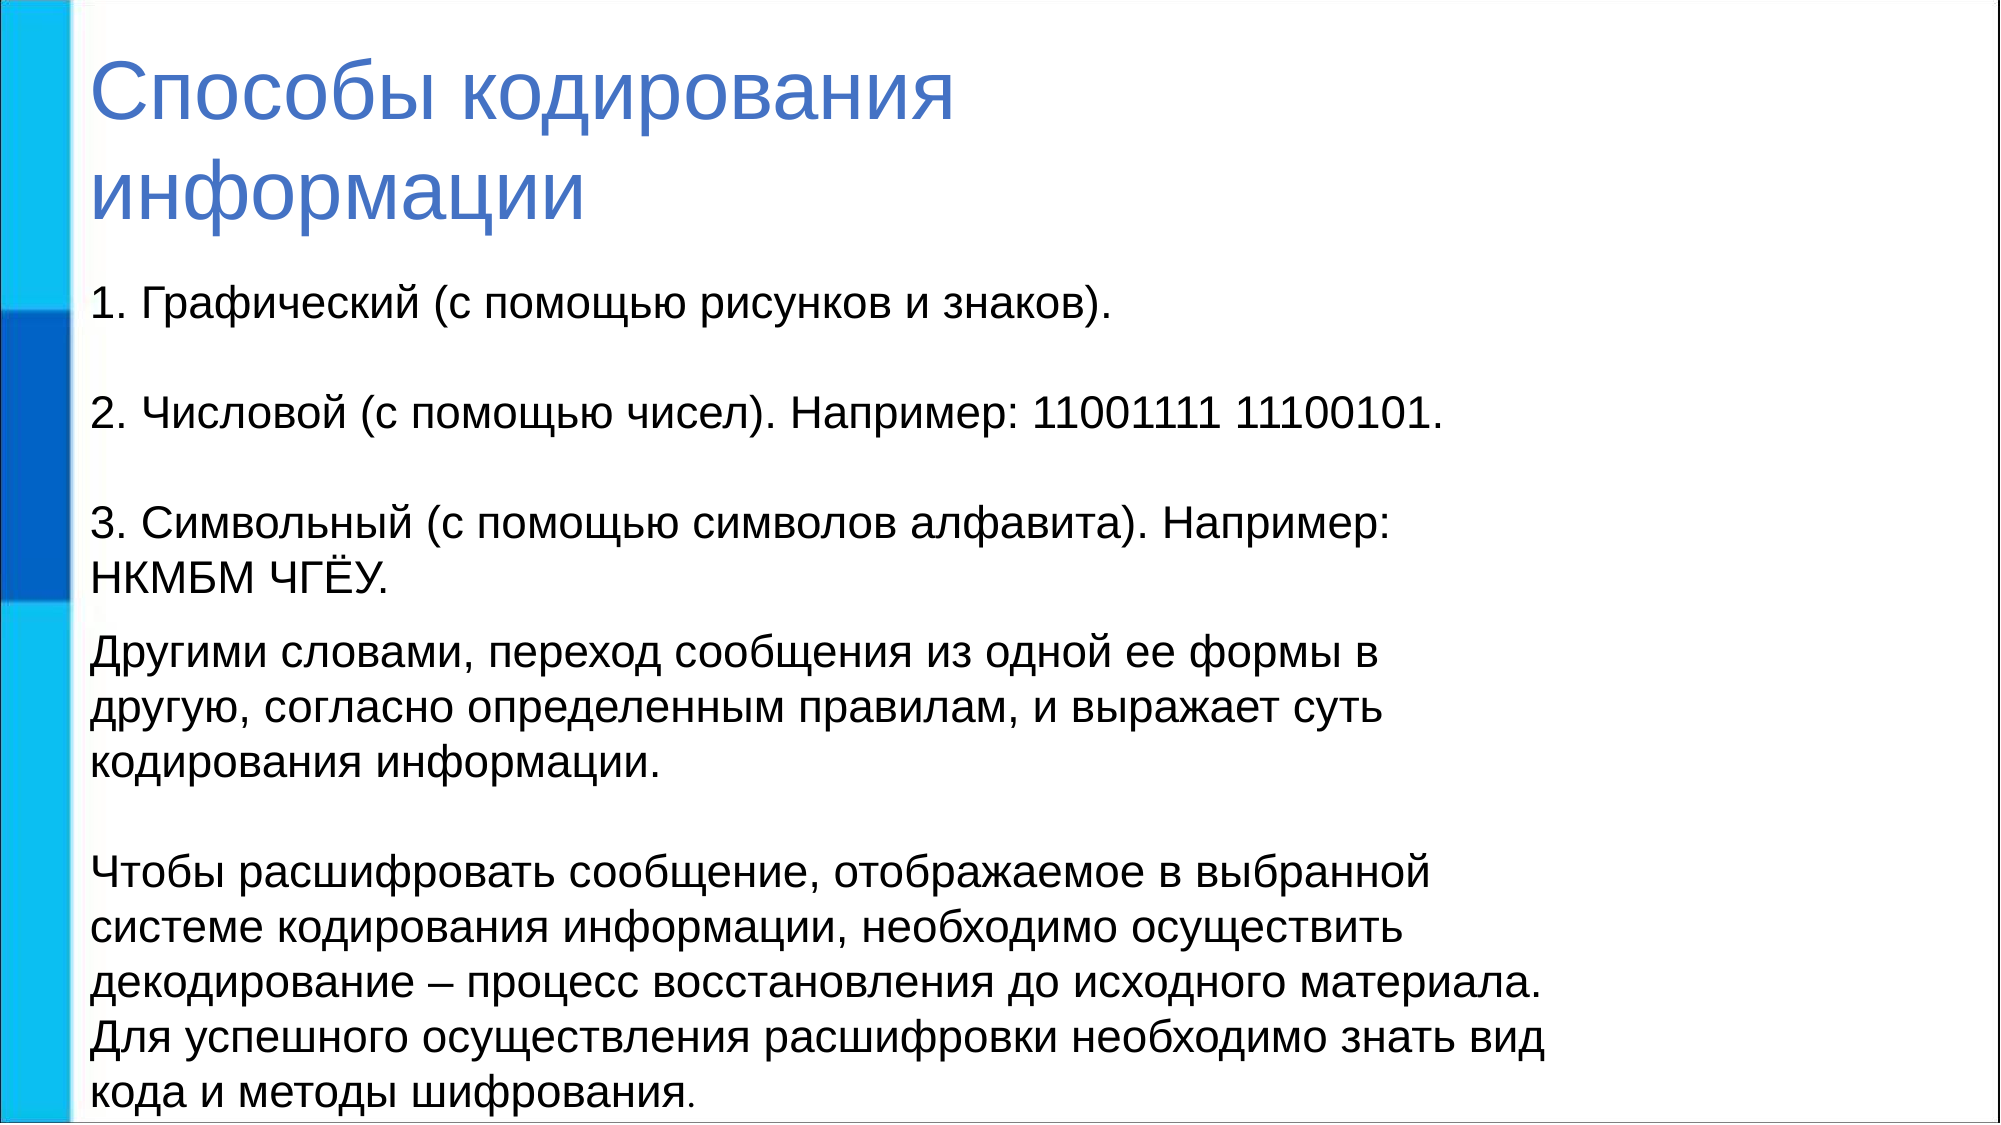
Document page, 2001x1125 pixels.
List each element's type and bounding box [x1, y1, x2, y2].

list [0, 0, 2000, 1123]
